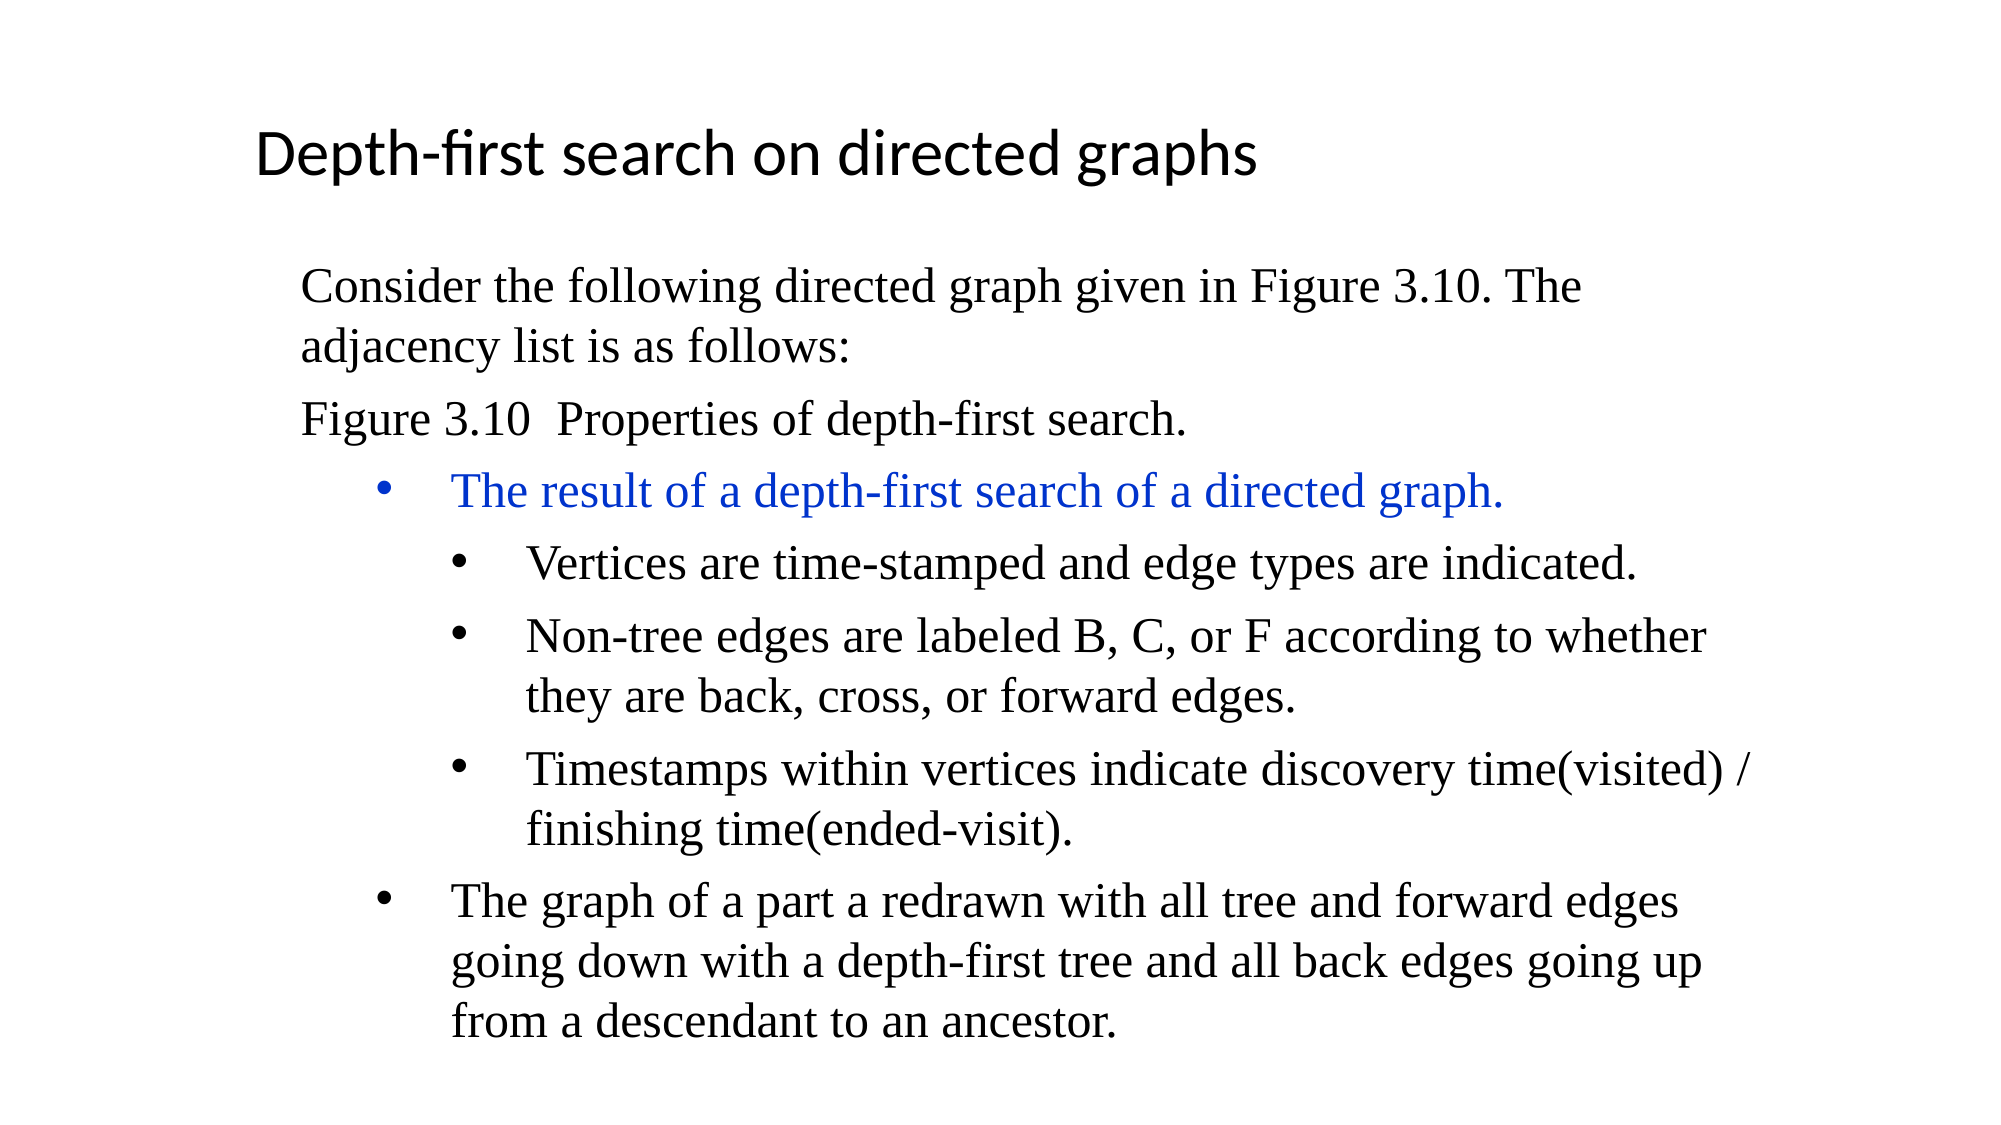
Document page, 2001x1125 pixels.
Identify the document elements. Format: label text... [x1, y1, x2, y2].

text_box Depth-first search on directed graphs [240, 61, 1280, 197]
text_box Consider the following directed graph given in Figure 3.10. The adjacency list is as follows: Figure 3.10 Properties of depth-first search. The result of a depth-first search of a directed graph. Vertices are time-stamped and edge types are indicated. Non-tree edges are labeled B, C, or F according to whether they are back, cross, or forward edges. Timestamps within vertices indicate discovery time(visited) / finishing time(ended-visit). The graph of a part a redrawn with all tree and forward edges going down with a depth-first tree and all back edges going up from a descendant to an ancestor. [285, 245, 1783, 1055]
